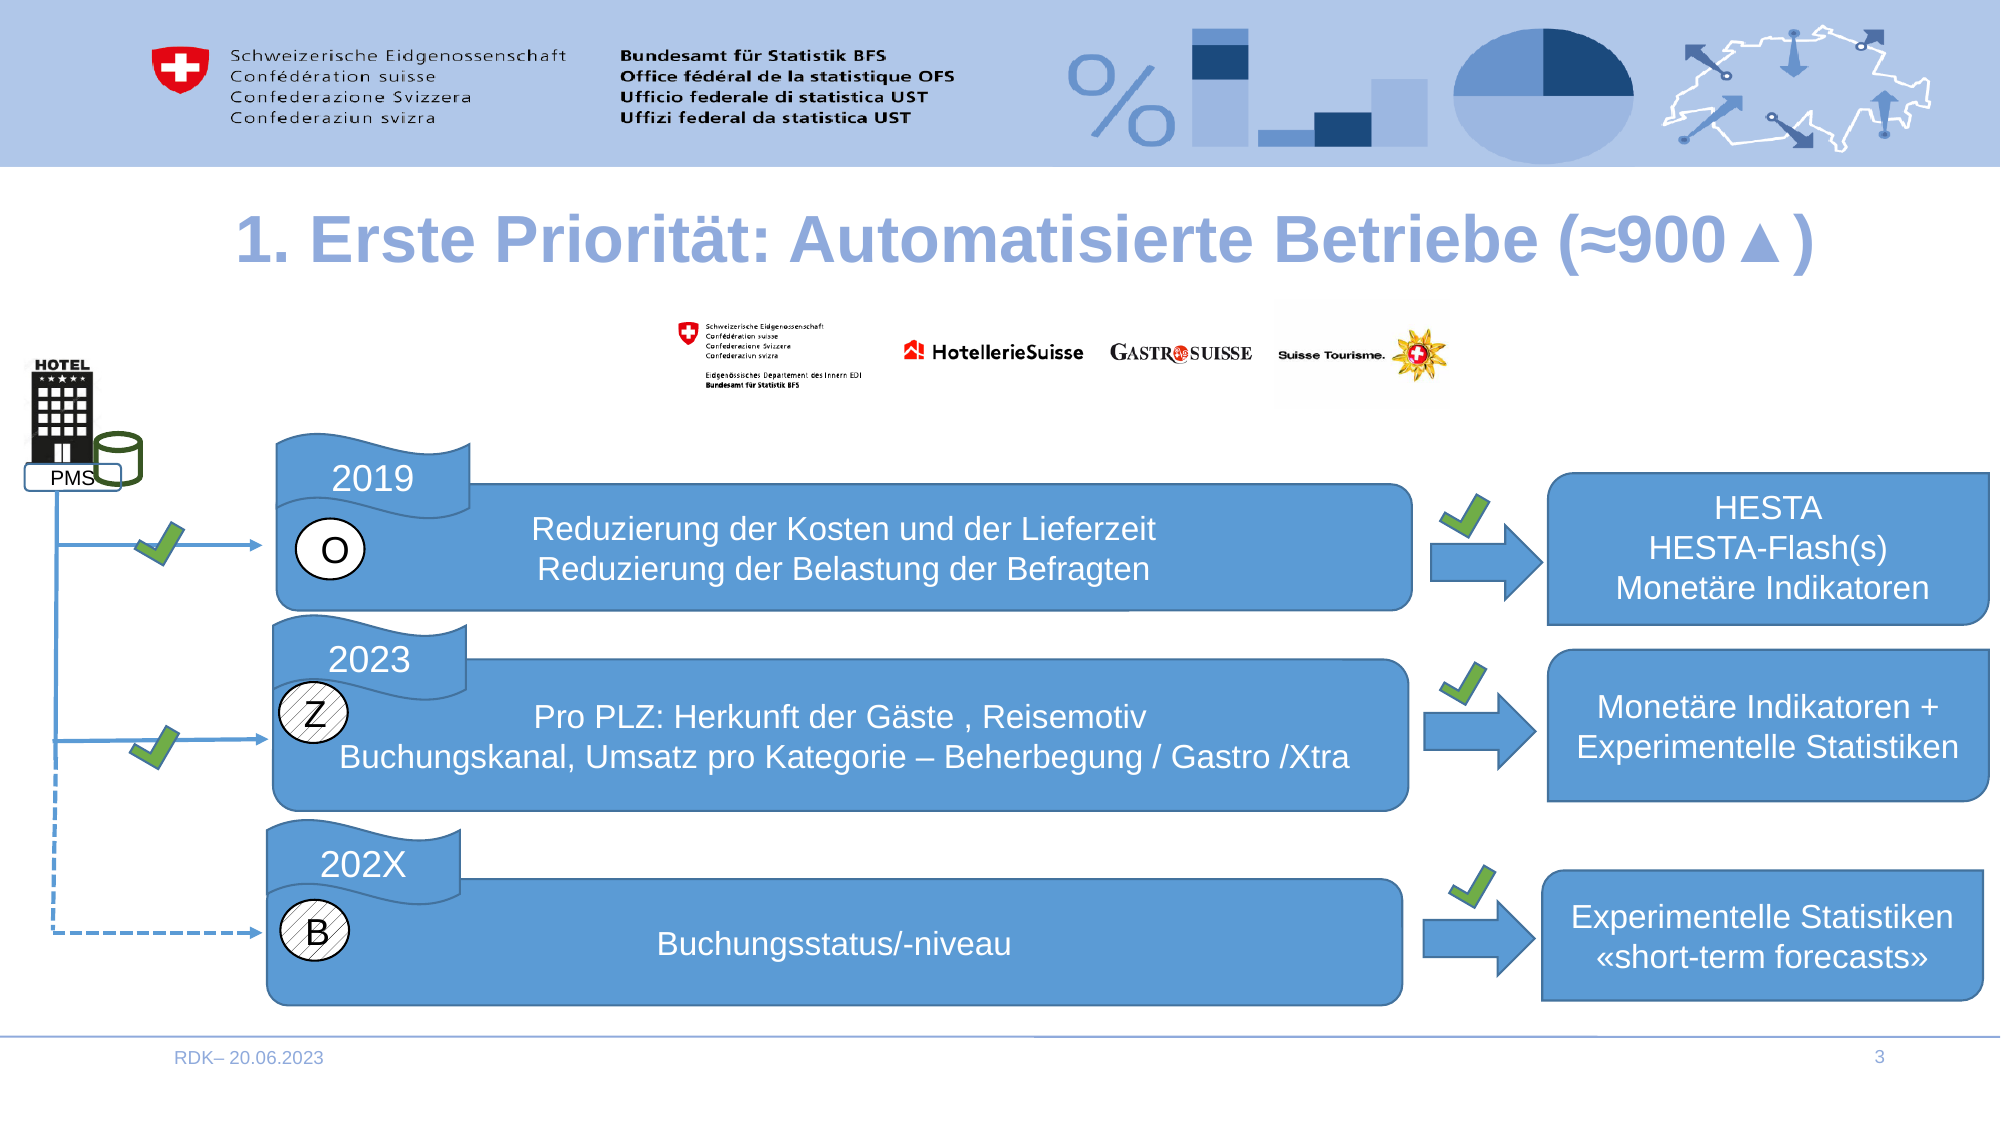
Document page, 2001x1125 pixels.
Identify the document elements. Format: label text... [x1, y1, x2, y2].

text_box Reduzierung der Kosten und der Lieferzeit Reduzierung der Belastung der Befragten [275, 483, 1413, 612]
text_box 2019 [275, 432, 471, 520]
text_box [1447, 864, 1497, 910]
text_box [1430, 522, 1544, 602]
text_box 202X [265, 819, 461, 906]
text_box B [279, 898, 351, 962]
text_box [1438, 661, 1488, 707]
text_box Z [277, 681, 349, 745]
text_box O [294, 517, 366, 581]
text_box Experimentelle Statistiken «short-term forecasts» [1541, 869, 1985, 1002]
text_box Buchungsstatus/-niveau [265, 878, 1404, 1007]
text_box Monetäre Indikatoren + Experimentelle Statistiken [1546, 648, 1990, 803]
text_box [133, 546, 176, 567]
picture [1446, 535, 1504, 542]
text_box [135, 539, 150, 545]
text_box Pro PLZ: Herkunft der Gäste , Reisemotiv Buchungskanal, Umsatz pro Kategorie – Beherbegung / Gastro /Xtra [271, 658, 1410, 812]
text_box [102, 432, 142, 486]
text_box [1422, 899, 1537, 979]
text_box HESTA HESTA-Flash(s) Monetäre Indikatoren [1546, 472, 1990, 626]
picture [1446, 535, 1764, 676]
picture [0, 0, 2000, 167]
title 1. Erste Priorität: Automatisierte Betriebe (≈900▲) [235, 201, 2000, 353]
text_box [1438, 493, 1491, 539]
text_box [52, 757, 56, 931]
text_box [128, 742, 176, 771]
text_box [1423, 691, 1538, 771]
text_box PMS [23, 462, 123, 492]
text_box 2023 [272, 614, 467, 701]
picture [671, 299, 1450, 418]
text_box [157, 724, 181, 739]
picture [23, 358, 102, 465]
text_box [156, 520, 186, 545]
